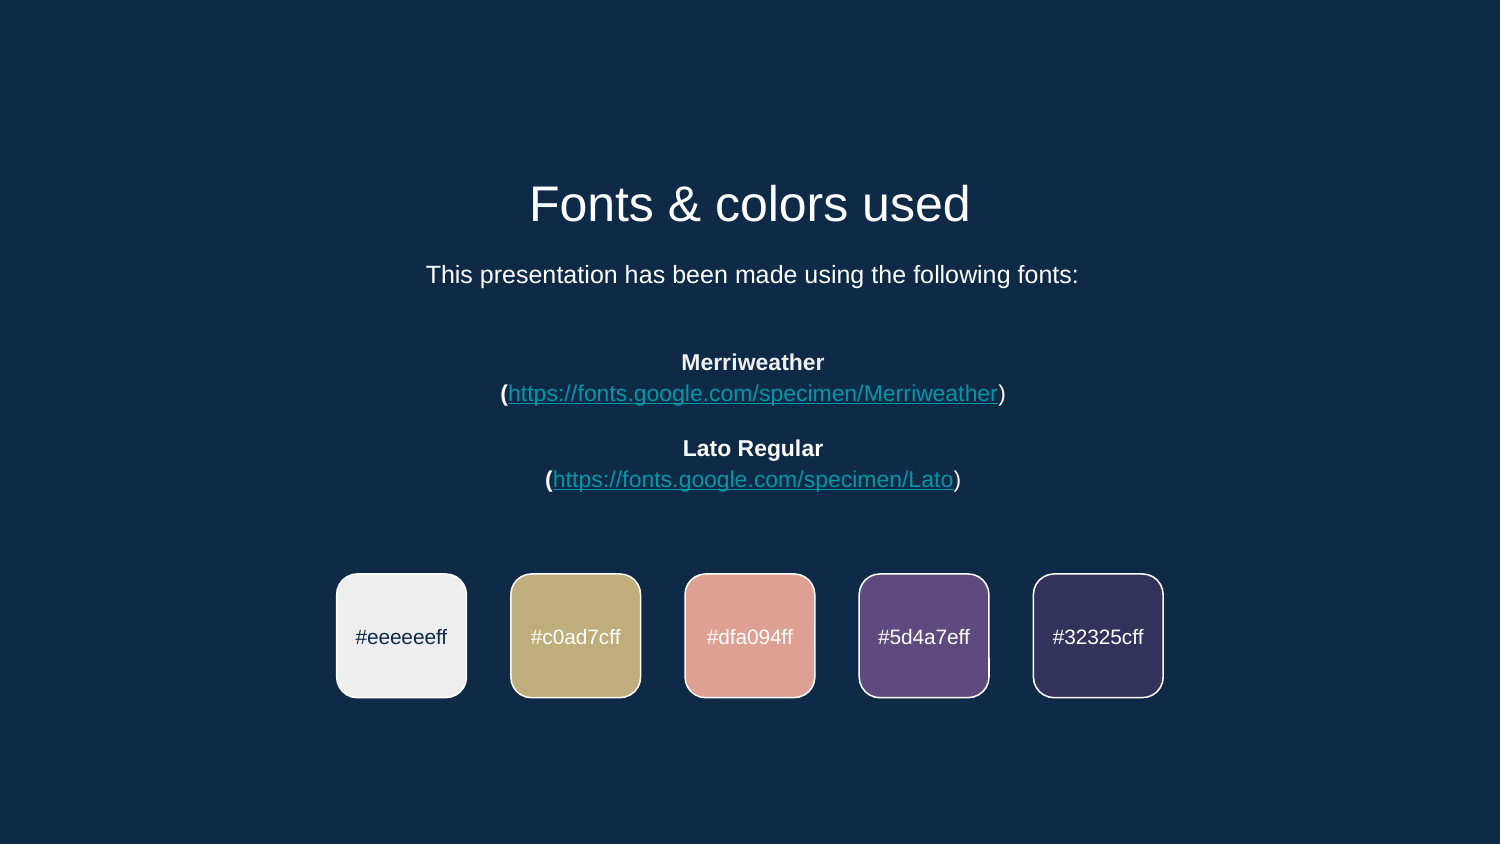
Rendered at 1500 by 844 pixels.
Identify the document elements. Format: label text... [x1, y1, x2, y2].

text_box Merriweather (https://fonts.google.com/specimen/Merriweather) Lato Regular (https://fonts.google.com/specimen/Lato) [175, 314, 1332, 521]
text_box #eeeeeeff [336, 599, 467, 672]
text_box [510, 672, 641, 698]
text_box [510, 573, 641, 599]
text_box [336, 573, 467, 599]
text_box [859, 672, 989, 698]
text_box [685, 672, 815, 698]
text_box [1033, 672, 1164, 698]
text_box [336, 672, 467, 698]
text_box #c0ad7cff [510, 599, 641, 672]
text_box #5d4a7eff [859, 599, 989, 672]
text_box #dfa094ff [685, 599, 815, 672]
list This presentation has been made using the following fonts: [175, 239, 1332, 312]
text_box [1033, 573, 1164, 599]
text_box [859, 573, 989, 599]
text_box #32325cff [1033, 599, 1164, 672]
text_box [685, 573, 815, 599]
title Fonts & colors used [171, 156, 1328, 236]
